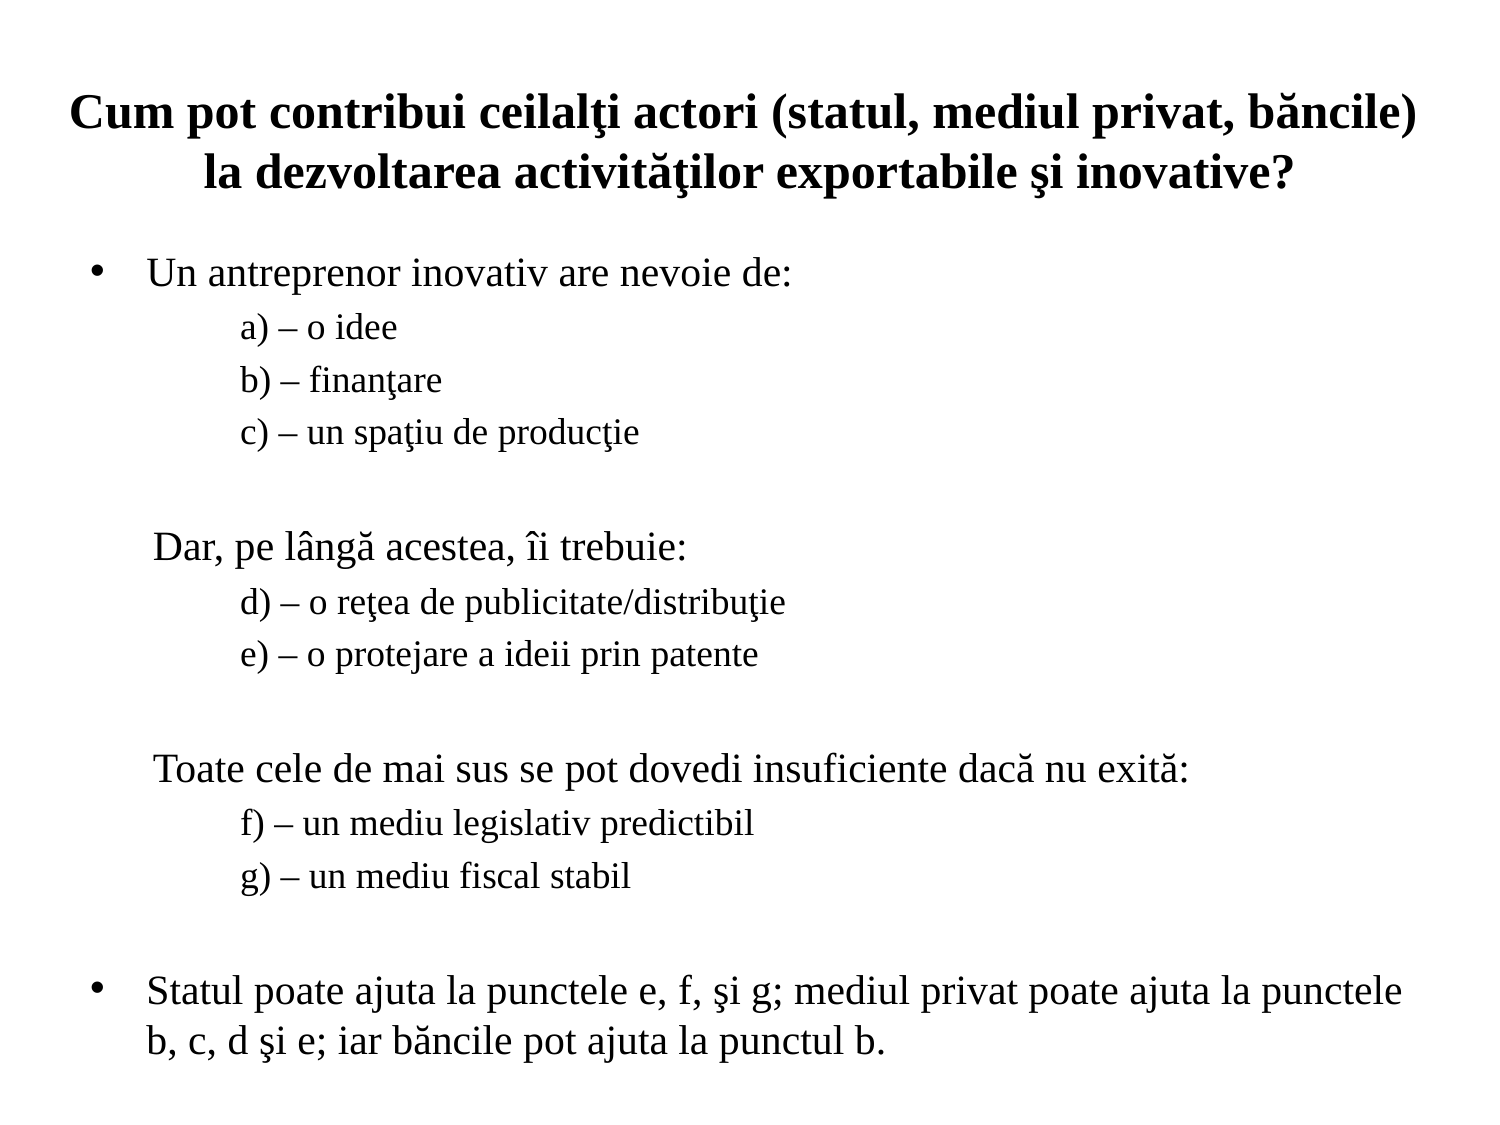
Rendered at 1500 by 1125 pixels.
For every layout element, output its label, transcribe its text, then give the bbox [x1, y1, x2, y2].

title Cum pot contribui ceilalţi actori (statul, mediul privat, băncile) la dezvoltarea activităţilor exportabile şi inovative? [50, 45, 1450, 233]
list Un antreprenor inovativ are nevoie de: a) – o idee b) – finanţare c) – un spaţiu de producţie Dar, pe lângă acestea, îi trebuie: d) – o reţea de publicitate/distribuţie e) – o protejare a ideii prin patente Toate cele de mai sus se pot dovedi insuficiente dacă nu exită: f) – un mediu legislativ predictibil g) – un mediu fiscal stabil Statul poate ajuta la punctele e, f, şi g; mediul privat poate ajuta la punctele b, c, d şi e; iar băncile pot ajuta la punctul b. [75, 237, 1425, 1088]
